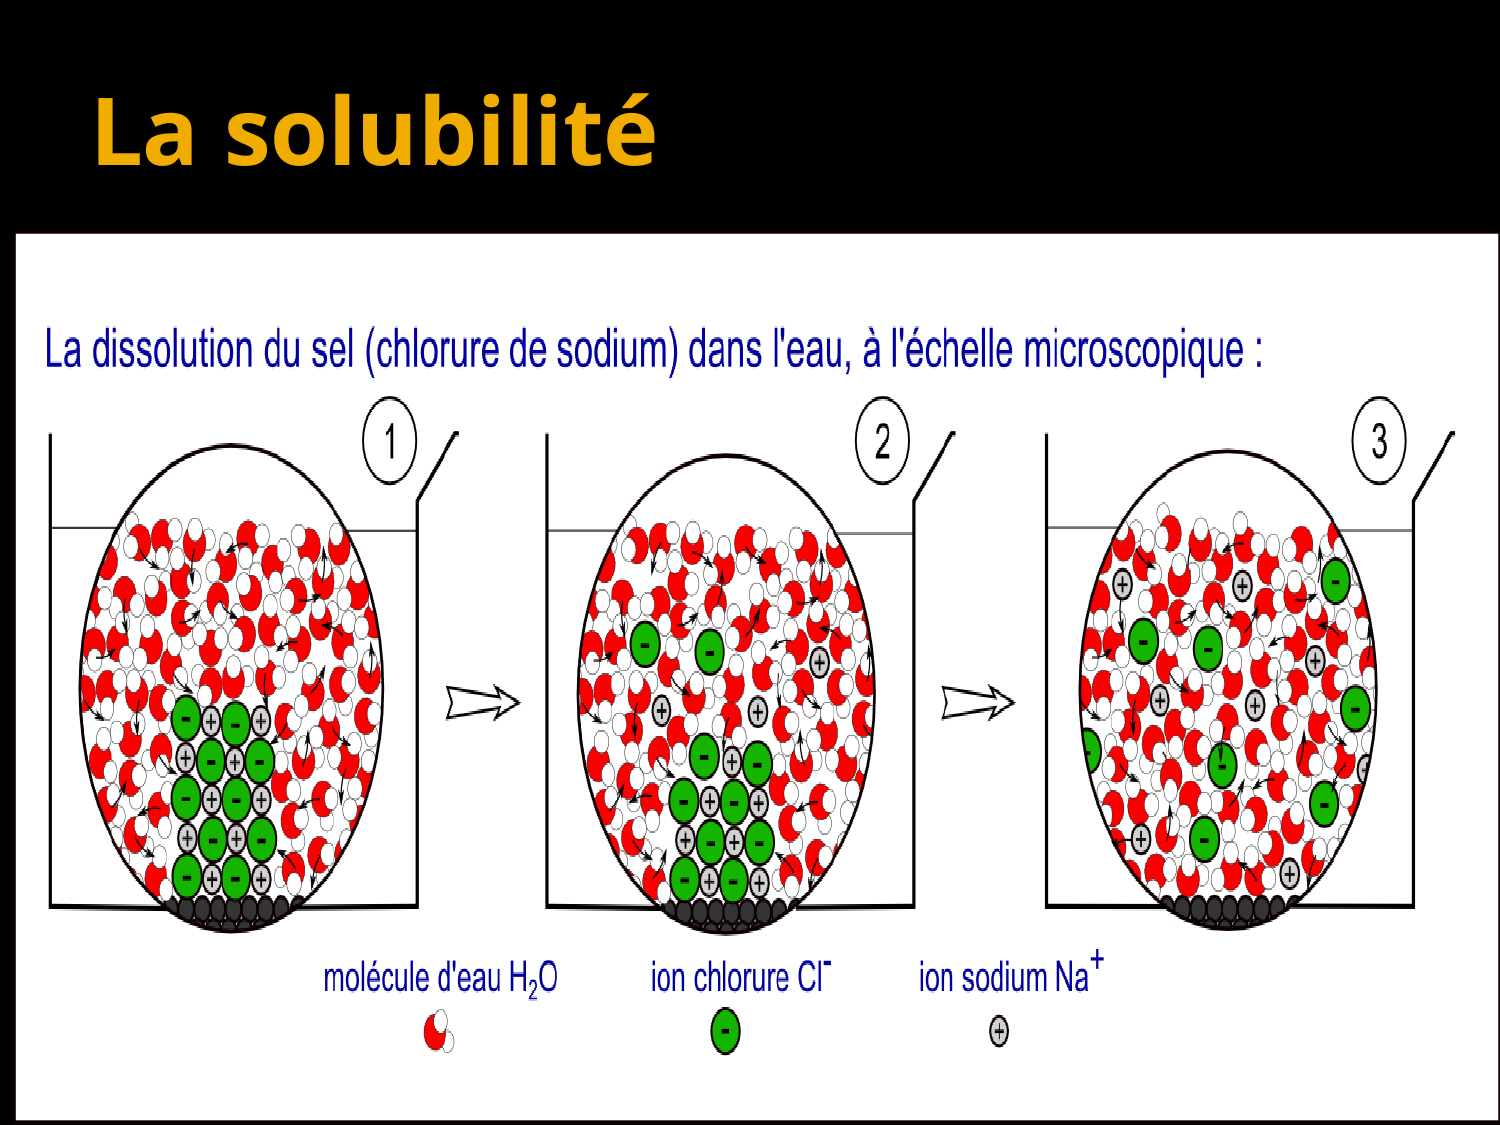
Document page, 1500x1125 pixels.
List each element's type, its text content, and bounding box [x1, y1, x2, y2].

title La solubilité [75, 25, 1425, 230]
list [0, 230, 1500, 1125]
